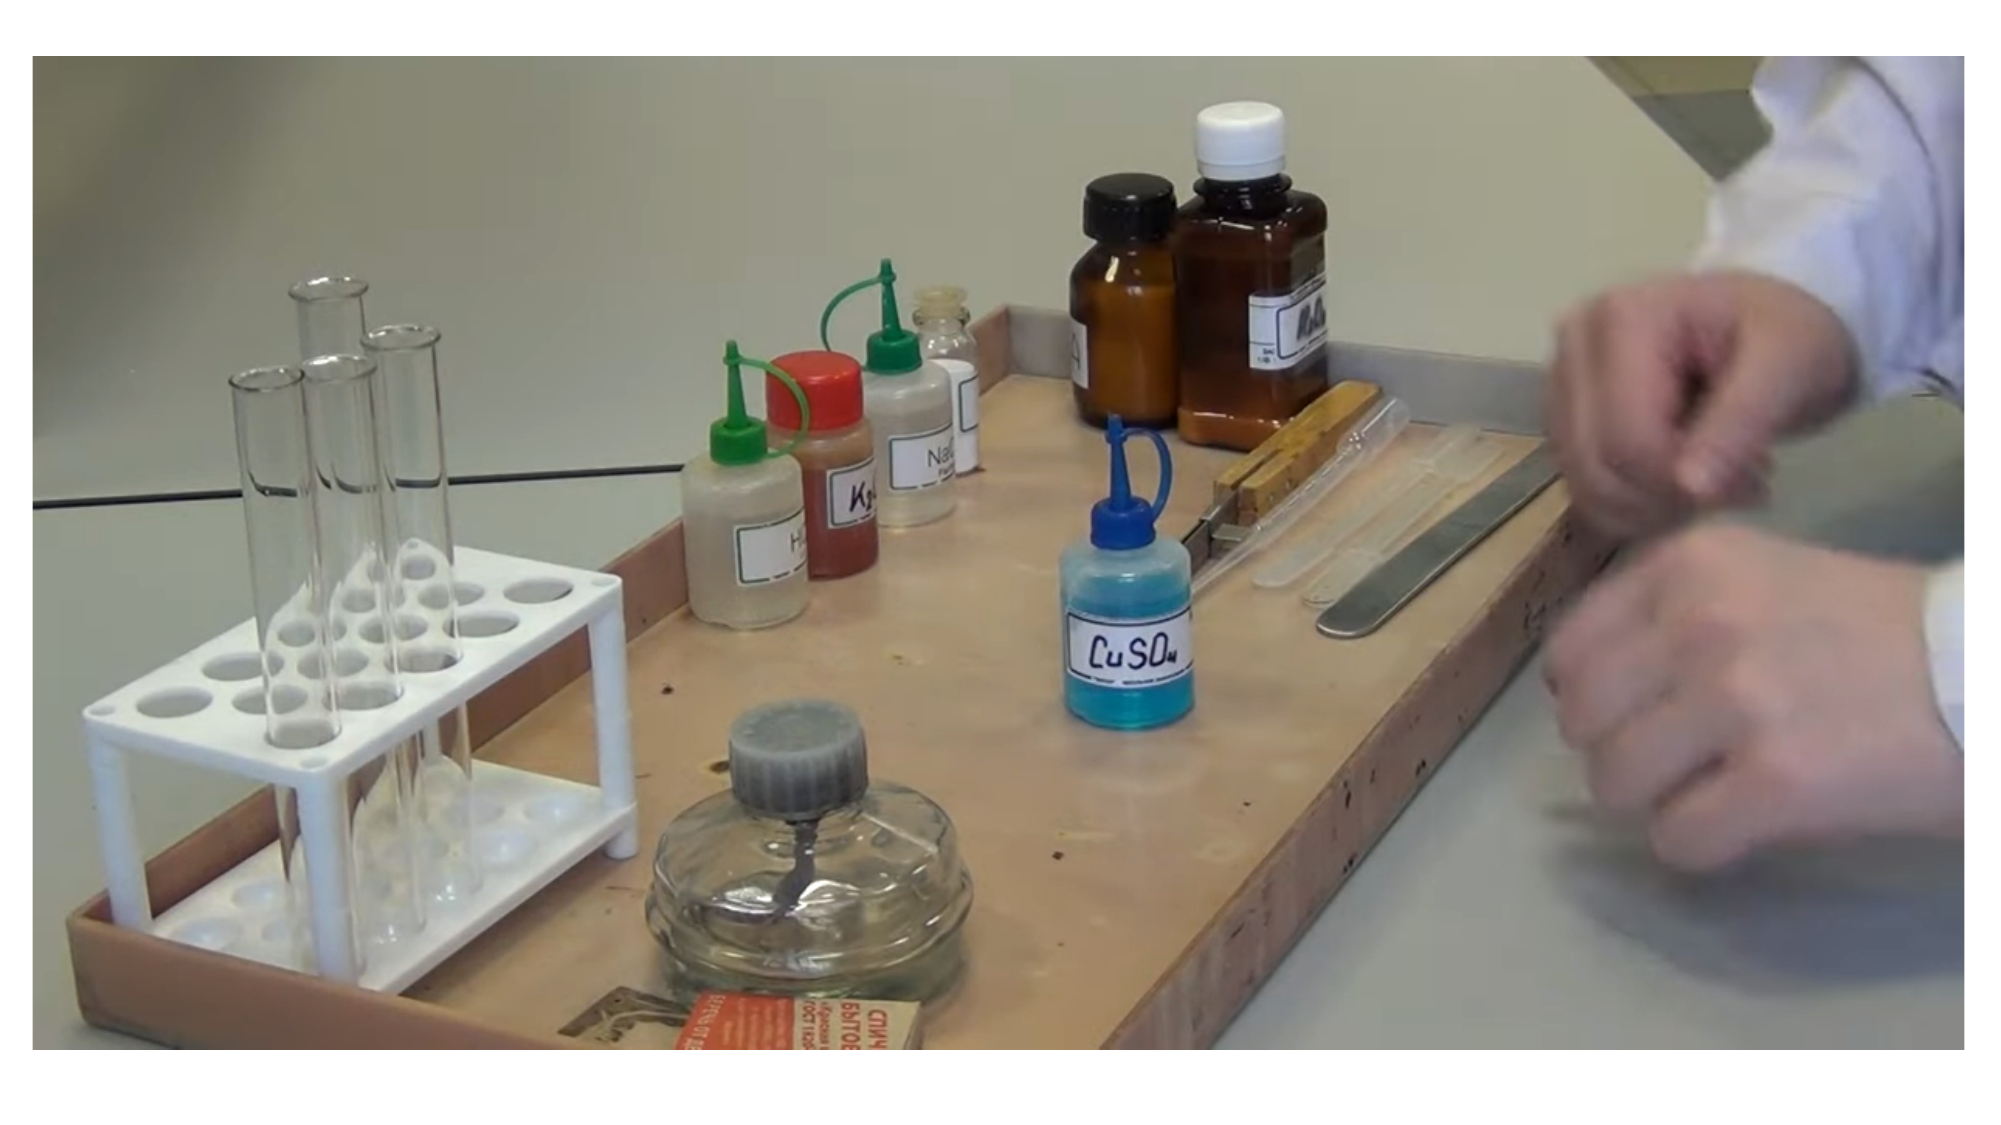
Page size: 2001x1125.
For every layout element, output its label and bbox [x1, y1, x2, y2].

picture [32, 56, 1965, 1050]
